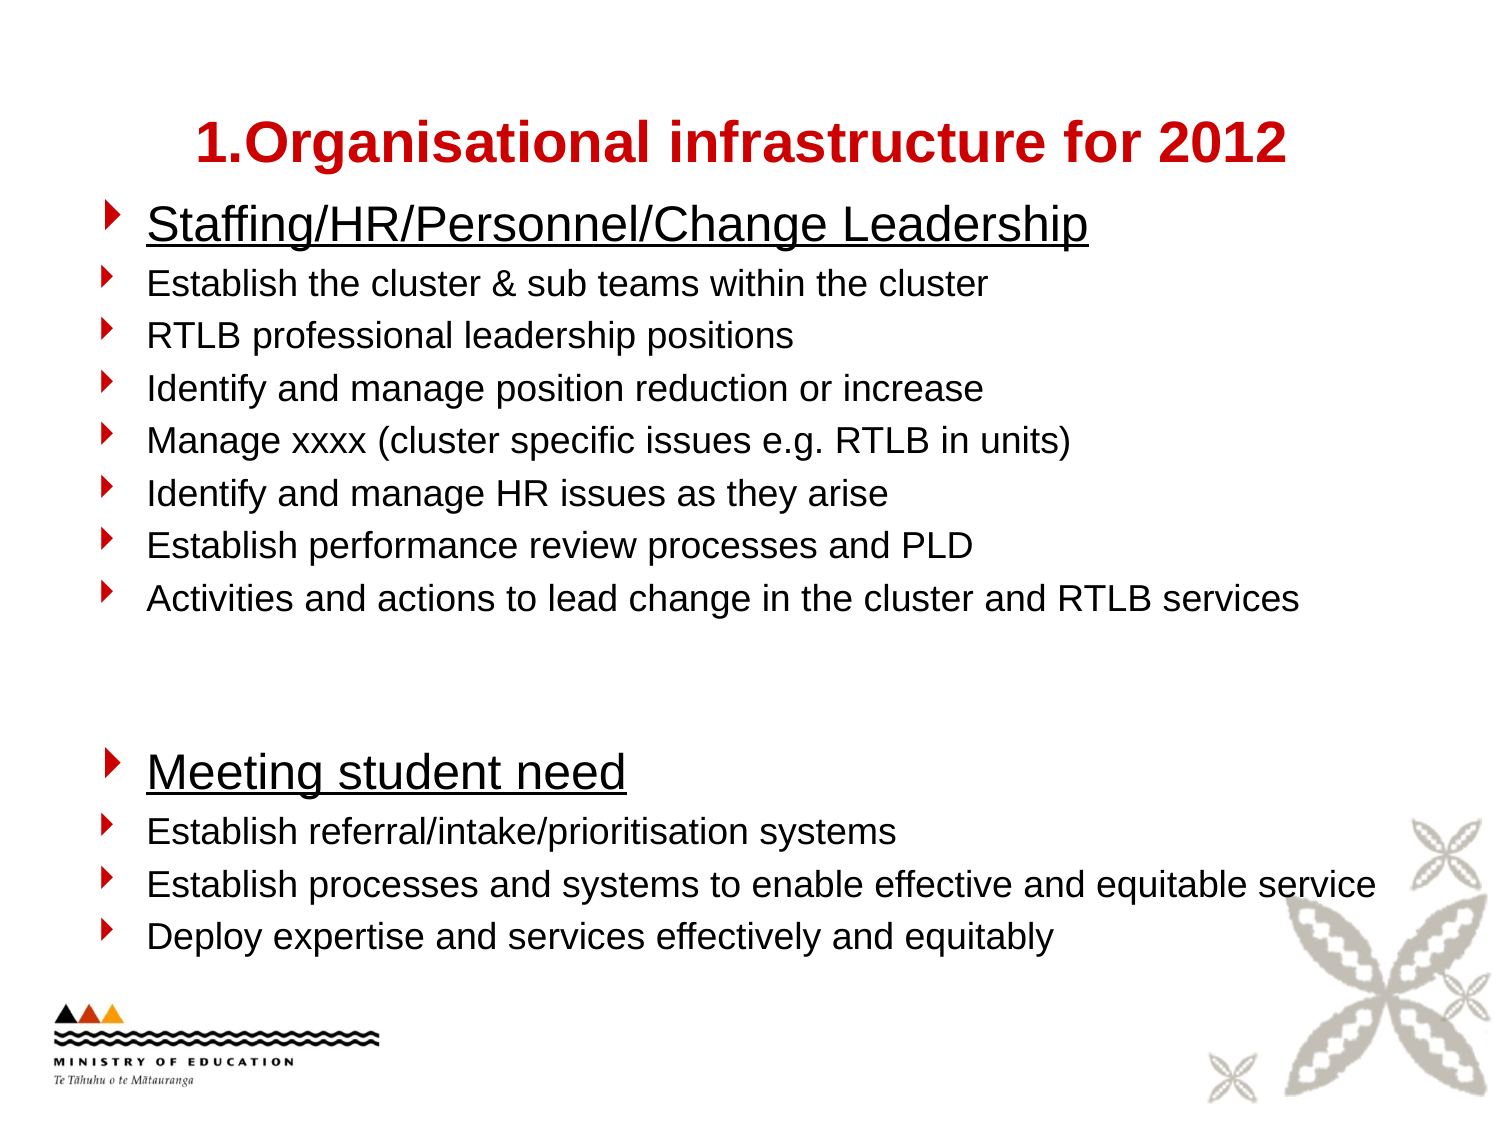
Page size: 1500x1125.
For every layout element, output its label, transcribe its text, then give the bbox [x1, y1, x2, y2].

title 1.Organisational infrastructure for 2012 [74, 44, 1426, 183]
list Staffing/HR/Personnel/Change Leadership Establish the cluster & sub teams within the cluster RTLB professional leadership positions Identify and manage position reduction or increase Manage xxxx (cluster specific issues e.g. RTLB in units) Identify and manage HR issues as they arise Establish performance review processes and PLD Activities and actions to lead change in the cluster and RTLB services Meeting student need Establish referral/intake/prioritisation systems Establish processes and systems to enable effective and equitable service Deploy expertise and services effectively and equitably [74, 183, 1426, 1006]
picture [0, 804, 1500, 1123]
